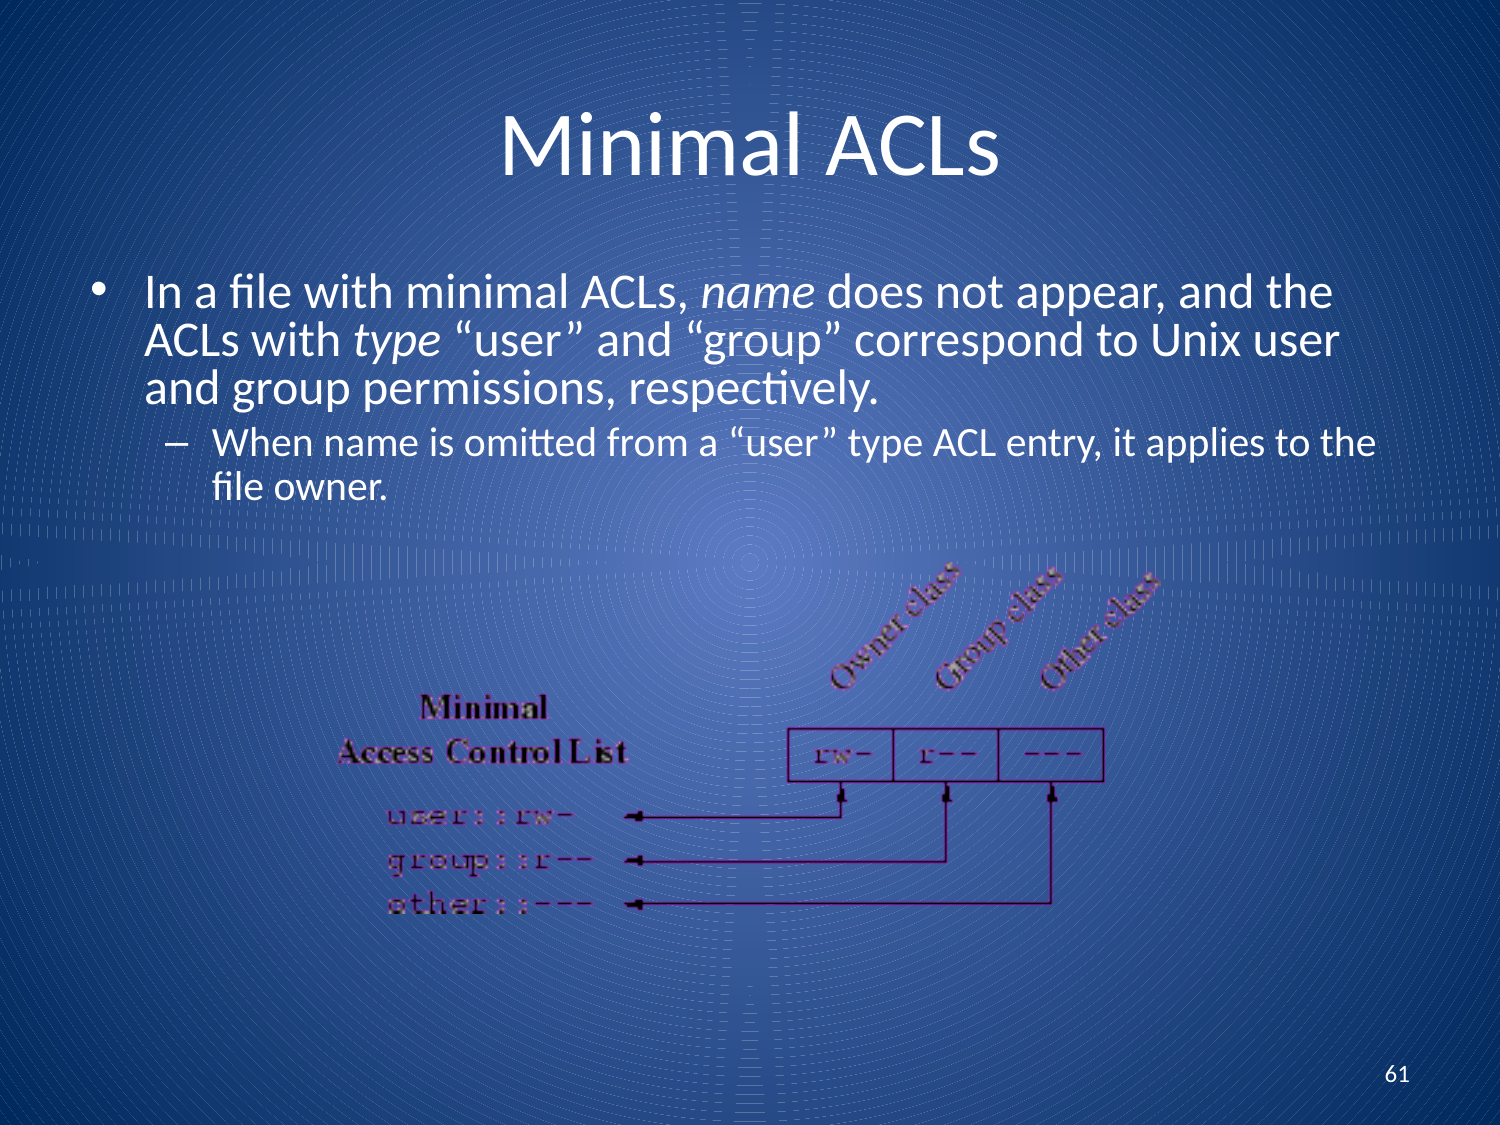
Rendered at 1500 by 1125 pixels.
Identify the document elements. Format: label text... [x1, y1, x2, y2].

picture [337, 562, 1161, 914]
title Minimal ACLs [74, 37, 1426, 241]
list In a file with minimal ACLs, name does not appear, and the ACLs with type “user” and “group” correspond to Unix user and group permissions, respectively. When name is omitted from a “user” type ACL entry, it applies to the file owner. [74, 262, 1426, 916]
slide_number 61 [1074, 1042, 1425, 1103]
